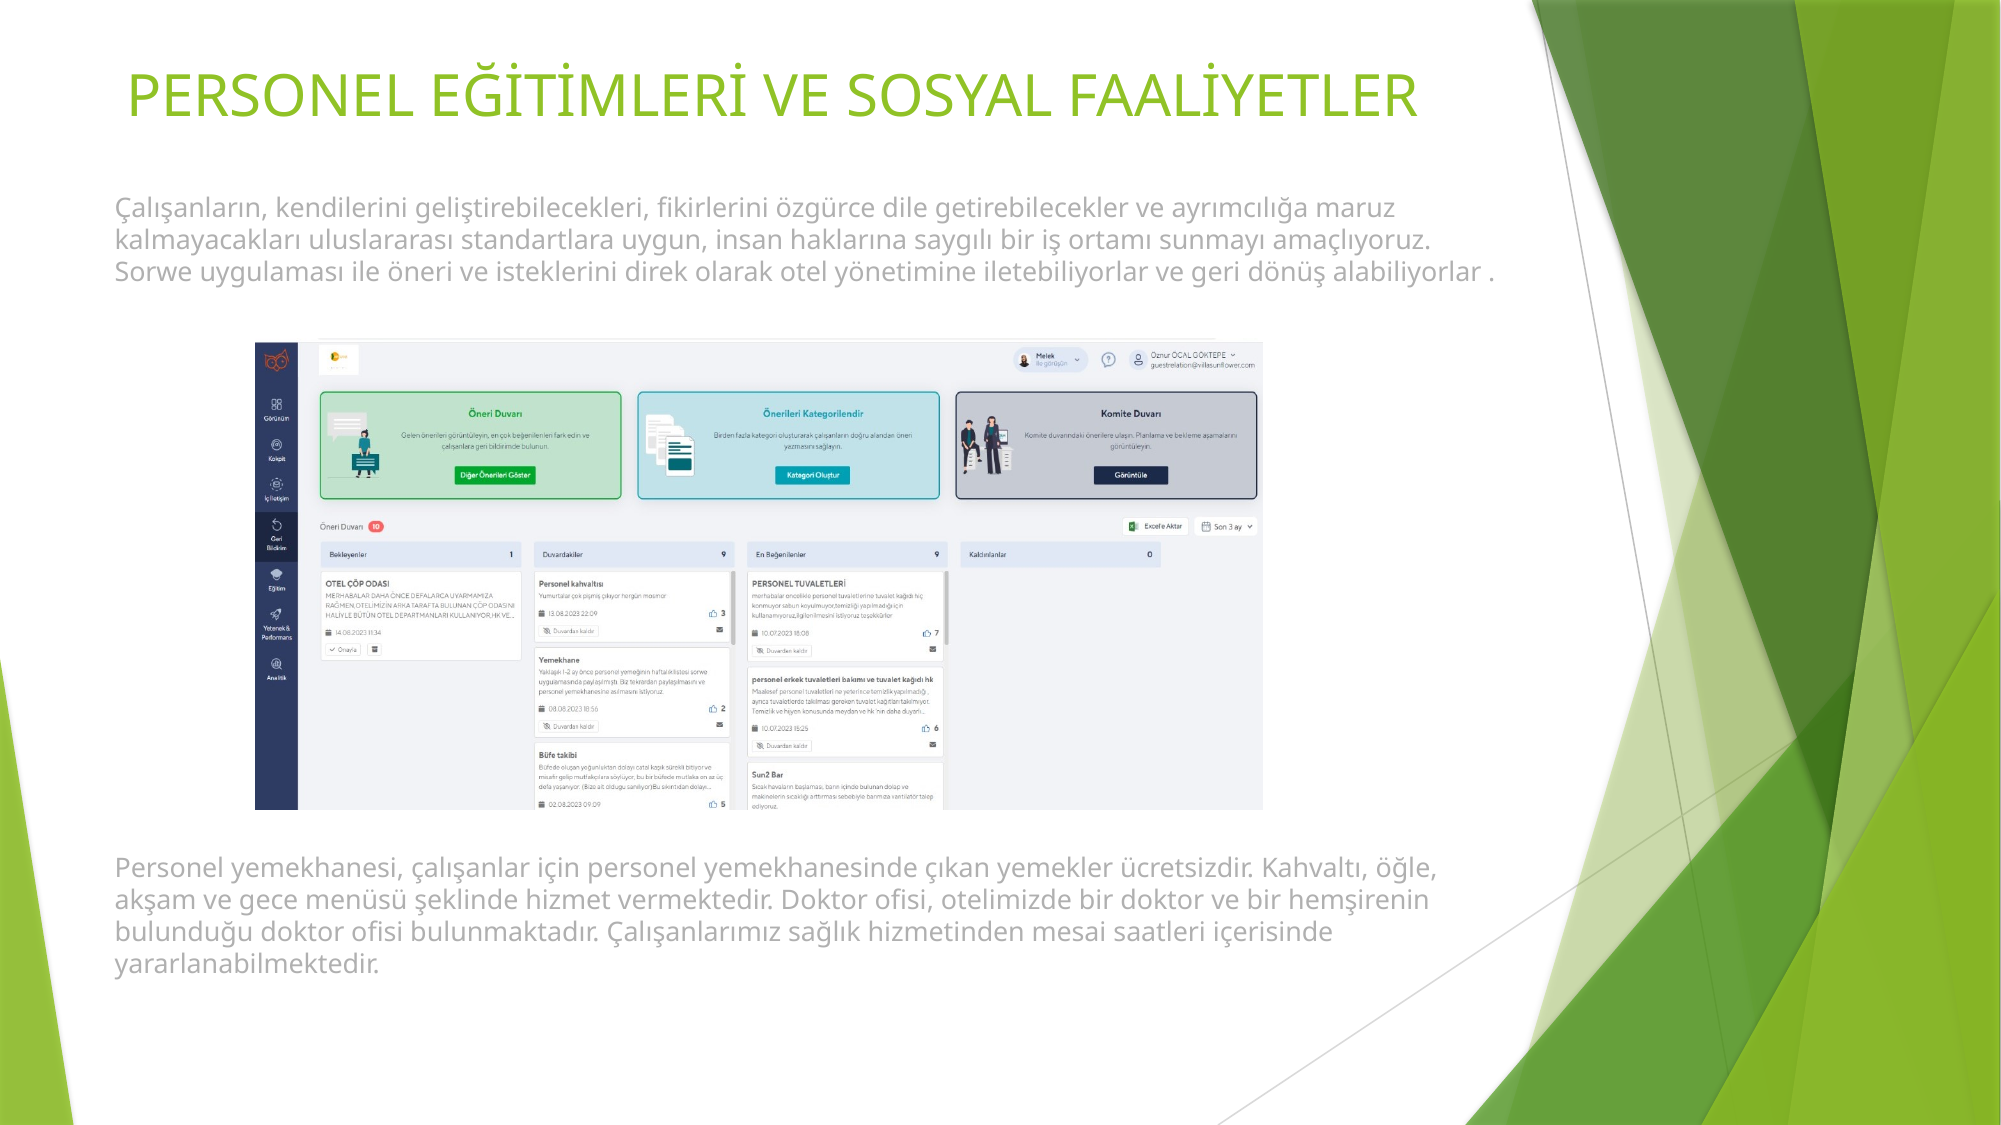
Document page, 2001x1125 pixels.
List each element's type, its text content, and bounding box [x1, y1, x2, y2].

list Çalışanların, kendilerini geliştirebilecekleri, fikirlerini özgürce dile getirebilecekler ve ayrımcılığa maruz kalmayacakları uluslararası standartlara uygun, insan haklarına saygılı bir iş ortamı sunmayı amaçlıyoruz. Sorwe uygulaması ile öneri ve isteklerini direk olarak otel yönetimine iletebiliyorlar ve geri dönüş alabiliyorlar . Personel yemekhanesi, çalışanlar için personel yemekhanesinde çıkan yemekler ücretsizdir. Kahvaltı, öğle, akşam ve gece menüsü şeklinde hizmet vermektedir. Doktor ofisi, otelimizde bir doktor ve bir hemşirenin bulunduğu doktor ofisi bulunmaktadır. Çalışanlarımız sağlık hizmetinden mesai saatleri içerisinde yararlanabilmektedir. [99, 182, 1522, 1018]
title PERSONEL EĞİTİMLERİ VE SOSYAL FAALİYETLER [111, 50, 1522, 182]
picture [254, 337, 1264, 811]
